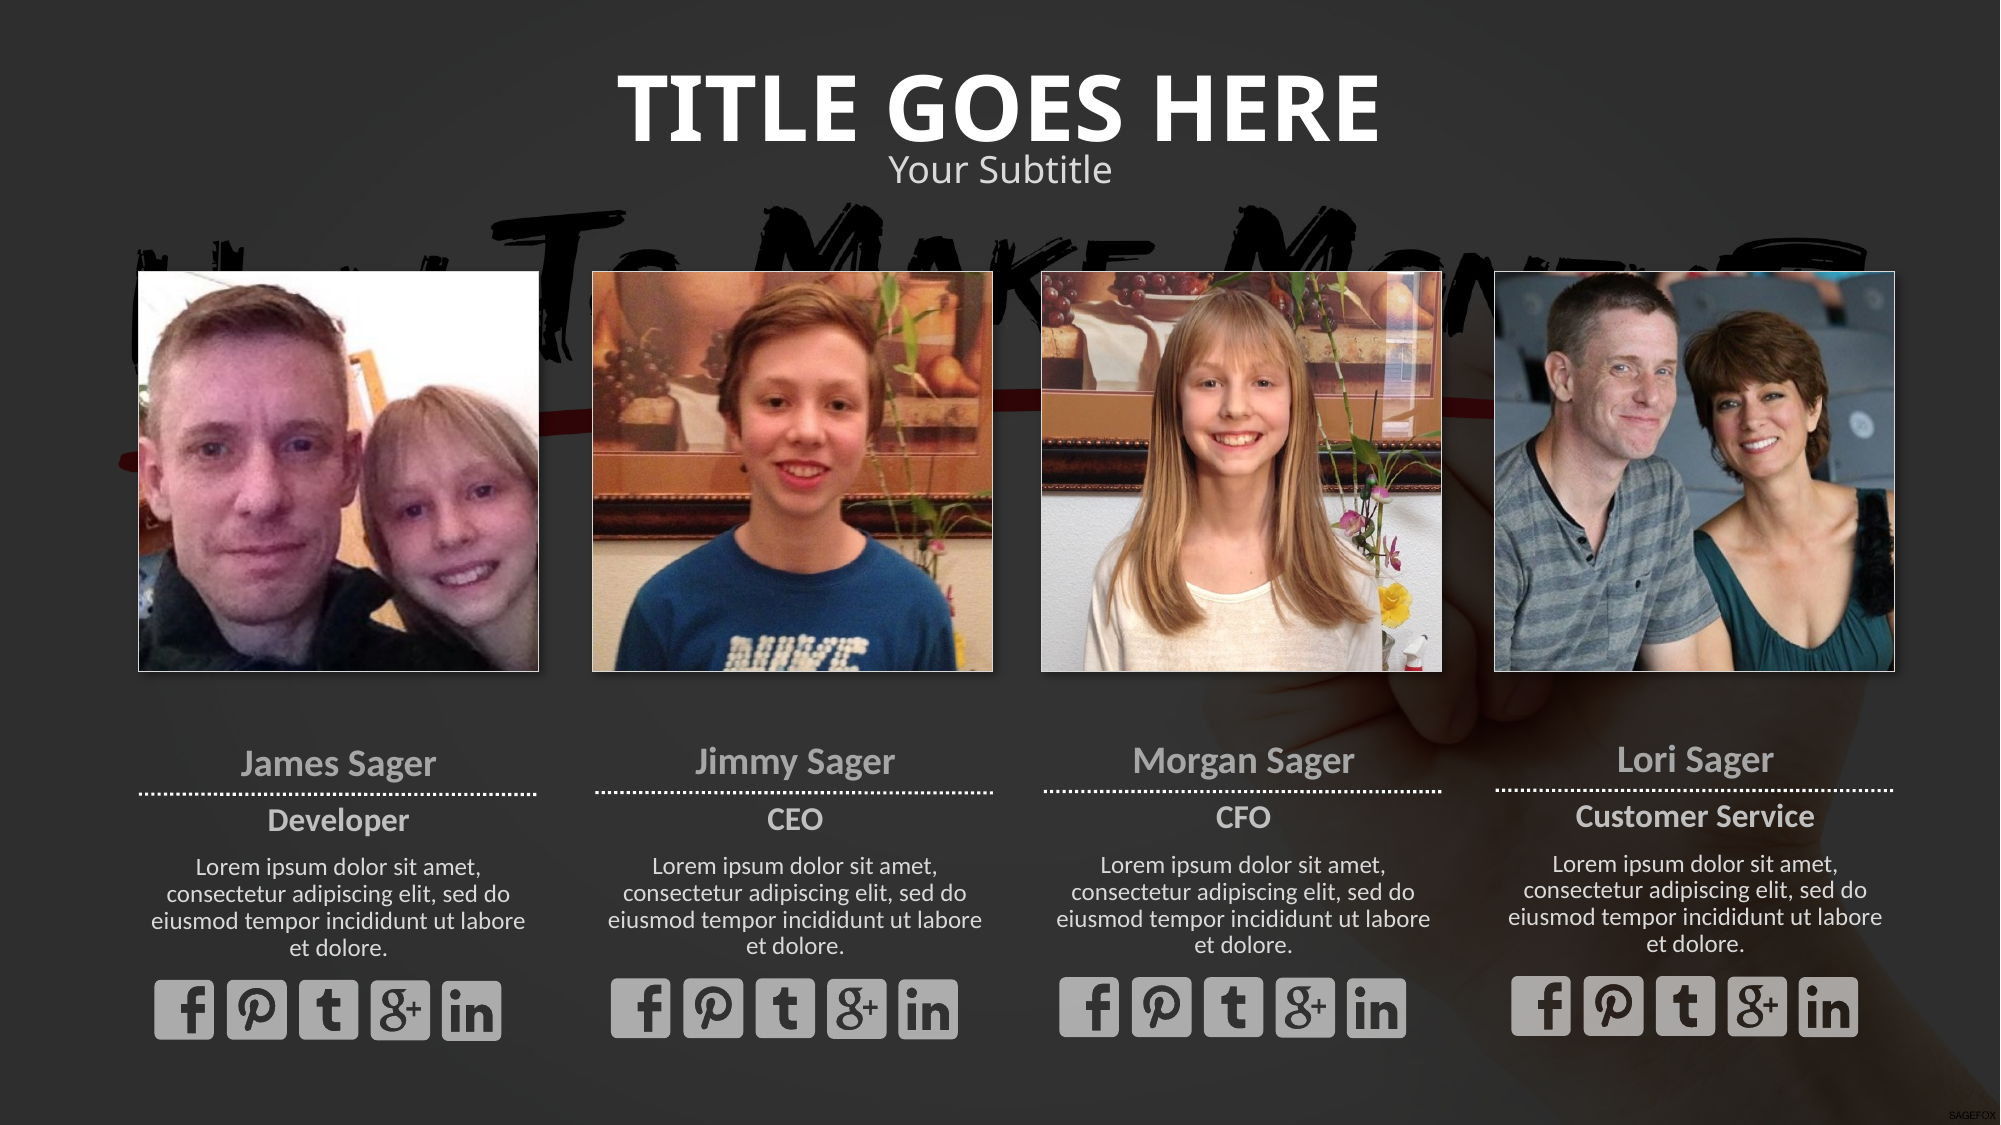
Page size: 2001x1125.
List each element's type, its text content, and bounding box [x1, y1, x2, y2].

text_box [548, 42, 1452, 199]
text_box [154, 979, 502, 1041]
text_box Customer Service [1520, 796, 1871, 839]
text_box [1059, 977, 1407, 1039]
text_box [1494, 271, 1896, 673]
text_box CFO [1068, 797, 1419, 840]
text_box Jimmy Sager [620, 740, 971, 784]
text_box [138, 270, 540, 672]
text_box Morgan Sager [1068, 739, 1419, 782]
text_box Lorem ipsum dolor sit amet, consectetur adipiscing elit, sed do eiusmod tempor incididunt ut labore et dolore. [1495, 850, 1896, 964]
text_box Lorem ipsum dolor sit amet, consectetur adipiscing elit, sed do eiusmod tempor incididunt ut labore et dolore. [1043, 851, 1444, 965]
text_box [1511, 976, 1859, 1038]
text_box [610, 978, 958, 1040]
text_box [1040, 270, 1442, 672]
text_box Developer [163, 799, 514, 842]
text_box Lorem ipsum dolor sit amet, consectetur adipiscing elit, sed do eiusmod tempor incididunt ut labore et dolore. [138, 854, 539, 968]
text_box [591, 270, 993, 672]
picture [0, 0, 2001, 1125]
text_box Lori Sager [1520, 738, 1871, 781]
text_box Lorem ipsum dolor sit amet, consectetur adipiscing elit, sed do eiusmod tempor incididunt ut labore et dolore. [595, 852, 996, 966]
text_box James Sager [163, 742, 514, 785]
text_box CEO [620, 798, 971, 841]
